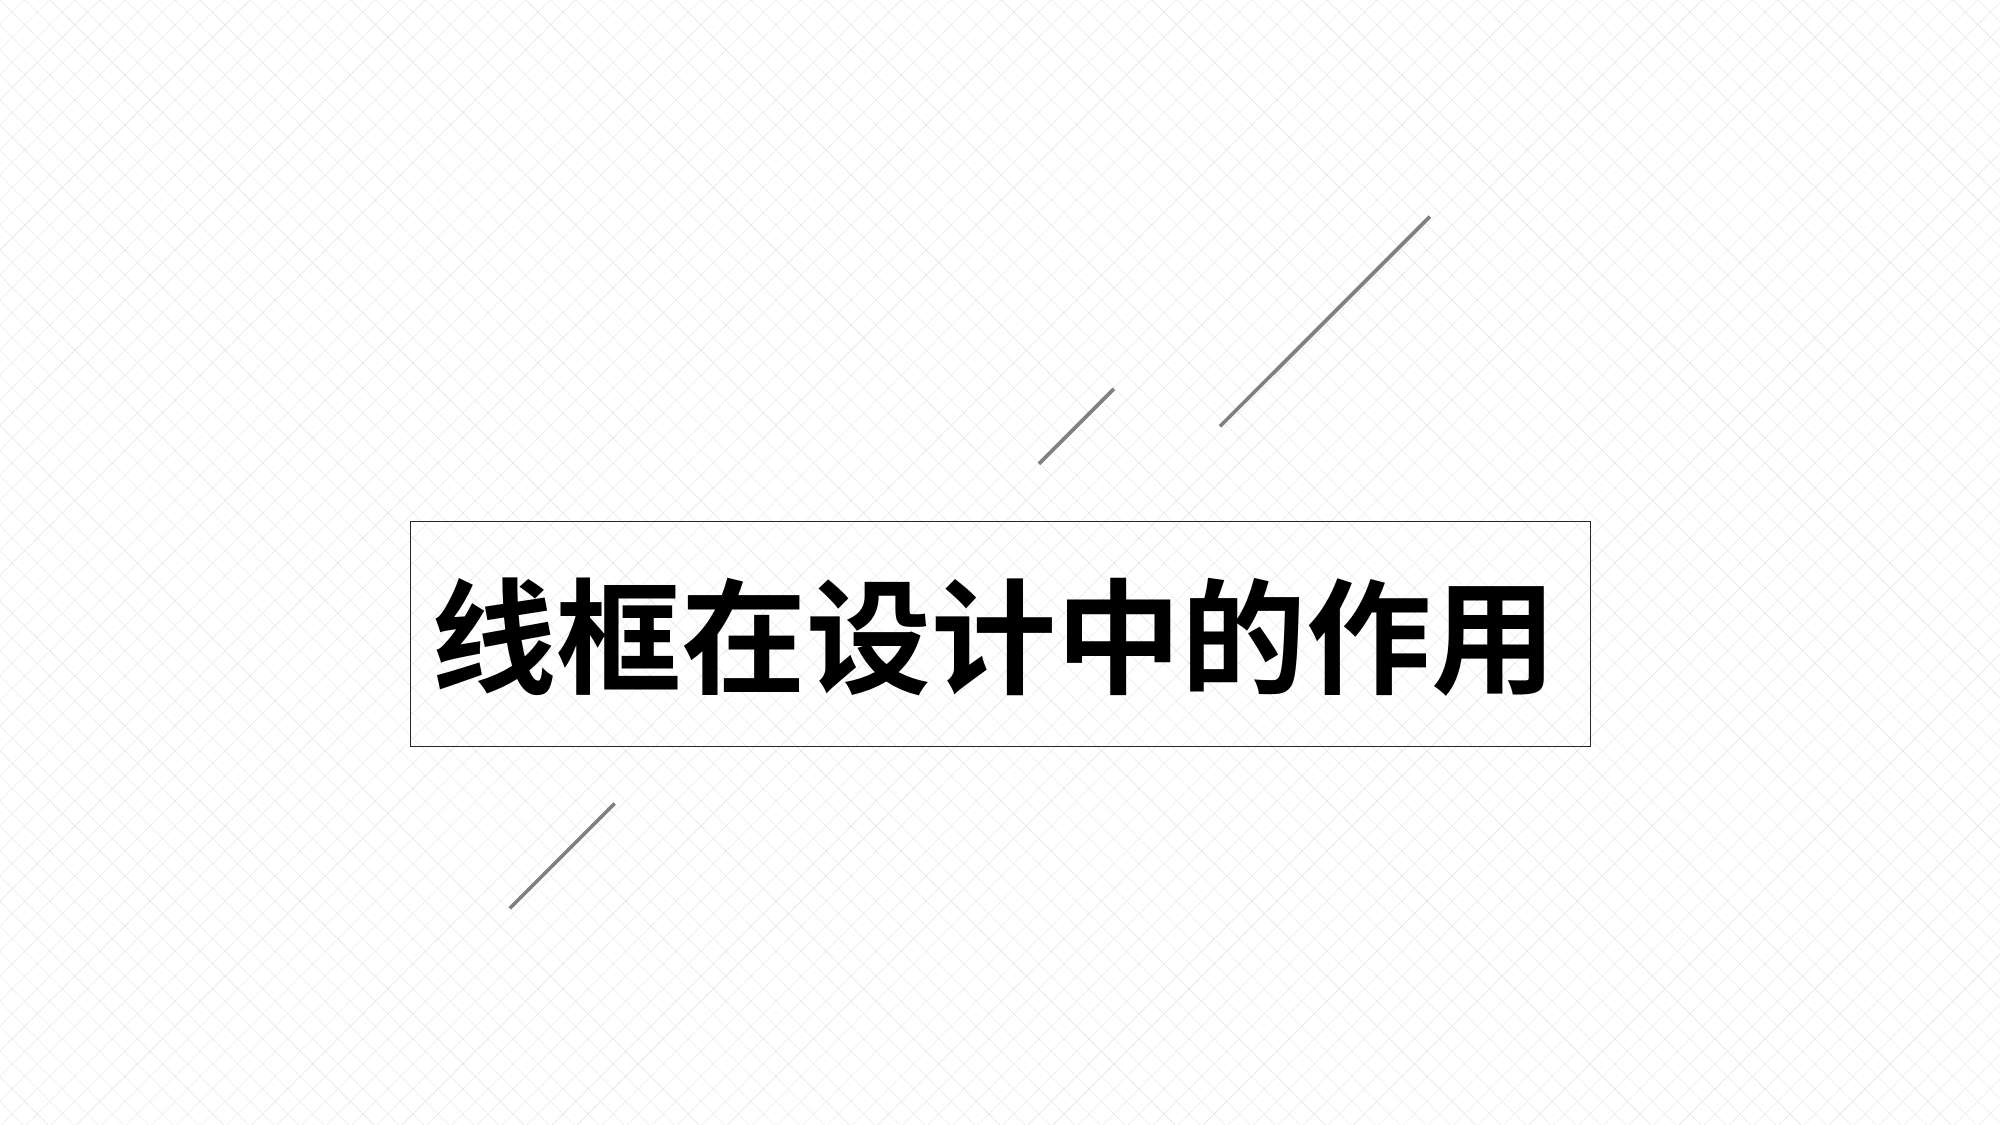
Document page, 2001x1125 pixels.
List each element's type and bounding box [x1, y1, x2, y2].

text_box [409, 216, 1590, 909]
